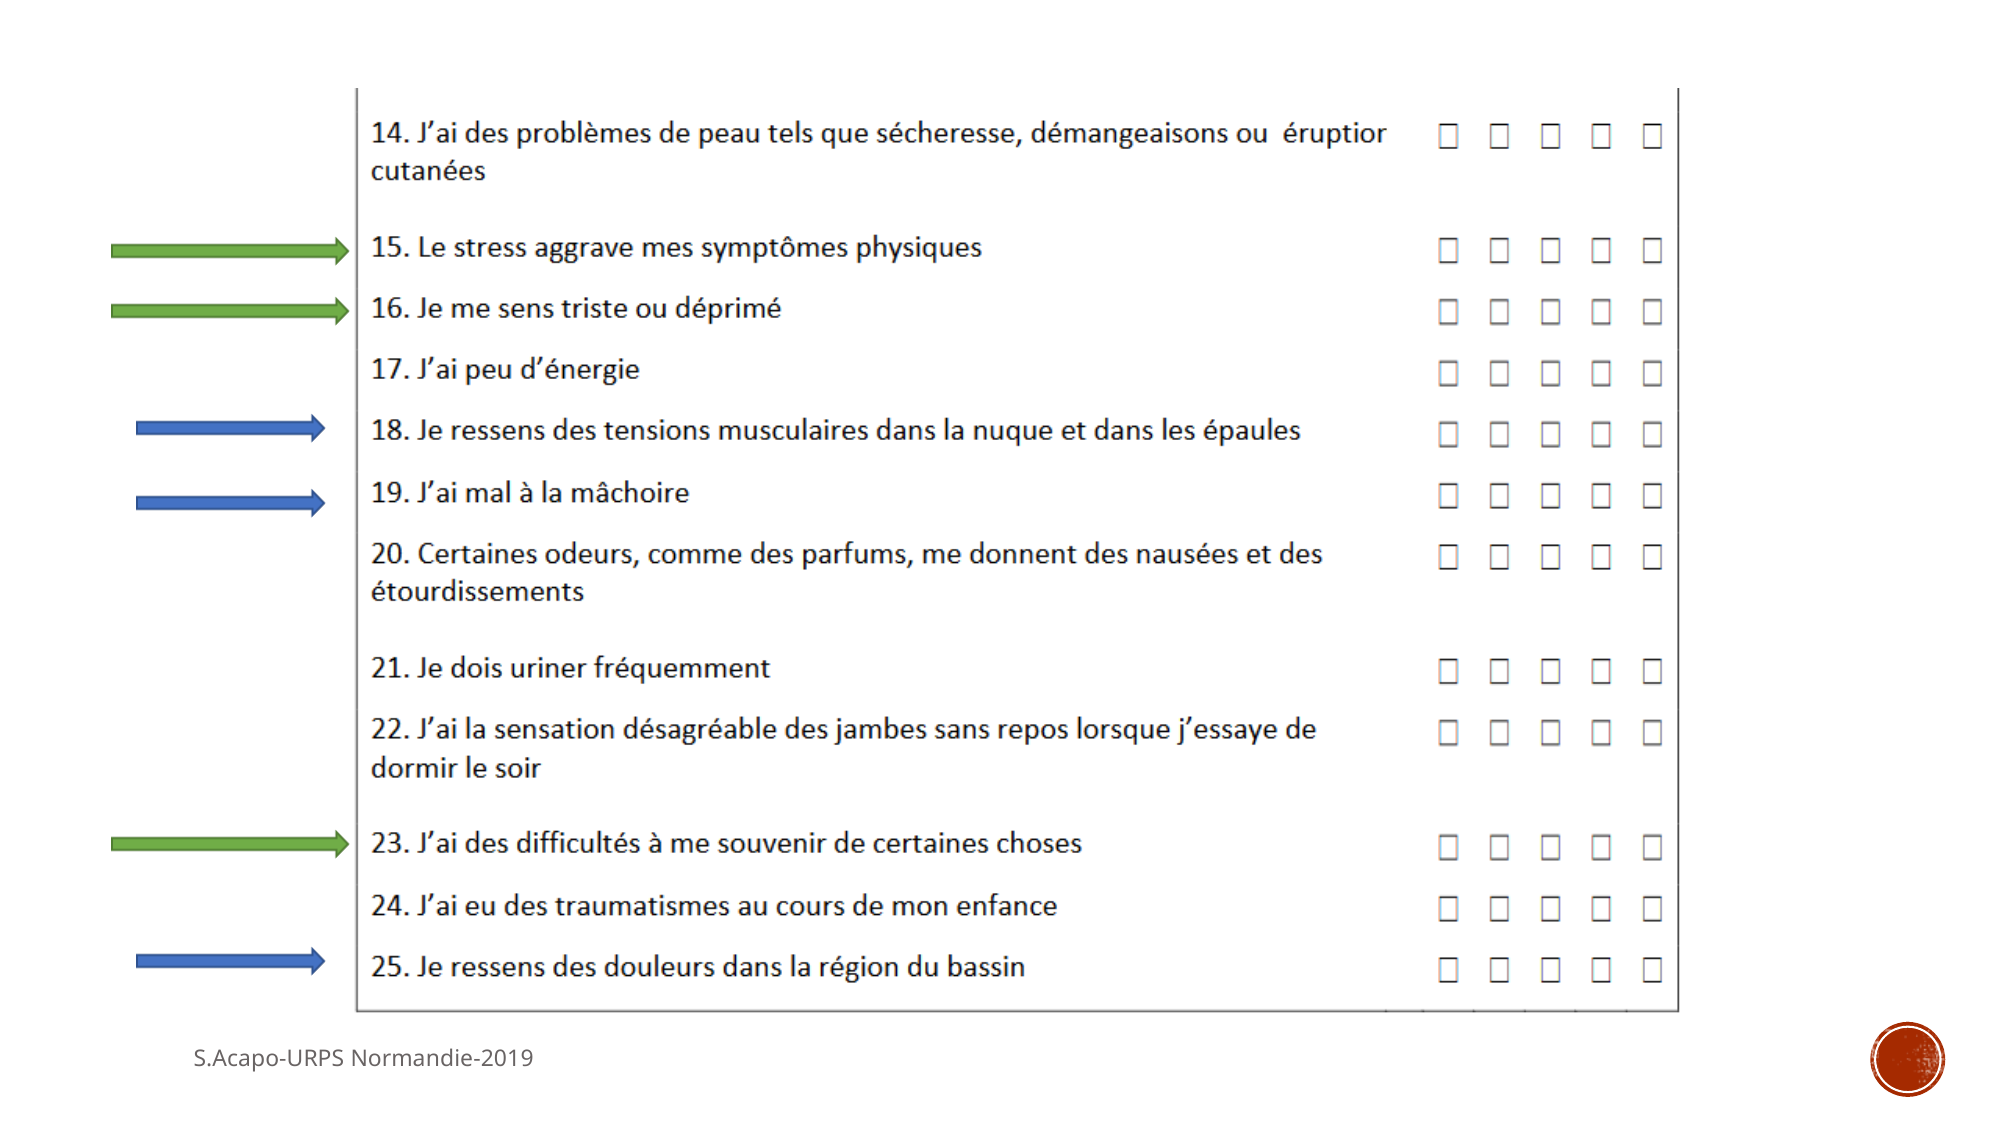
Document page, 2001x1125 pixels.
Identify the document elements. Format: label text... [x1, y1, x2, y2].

footer S.Acapo-URPS Normandie-2019 [178, 1028, 1217, 1089]
picture [111, 88, 1720, 1036]
